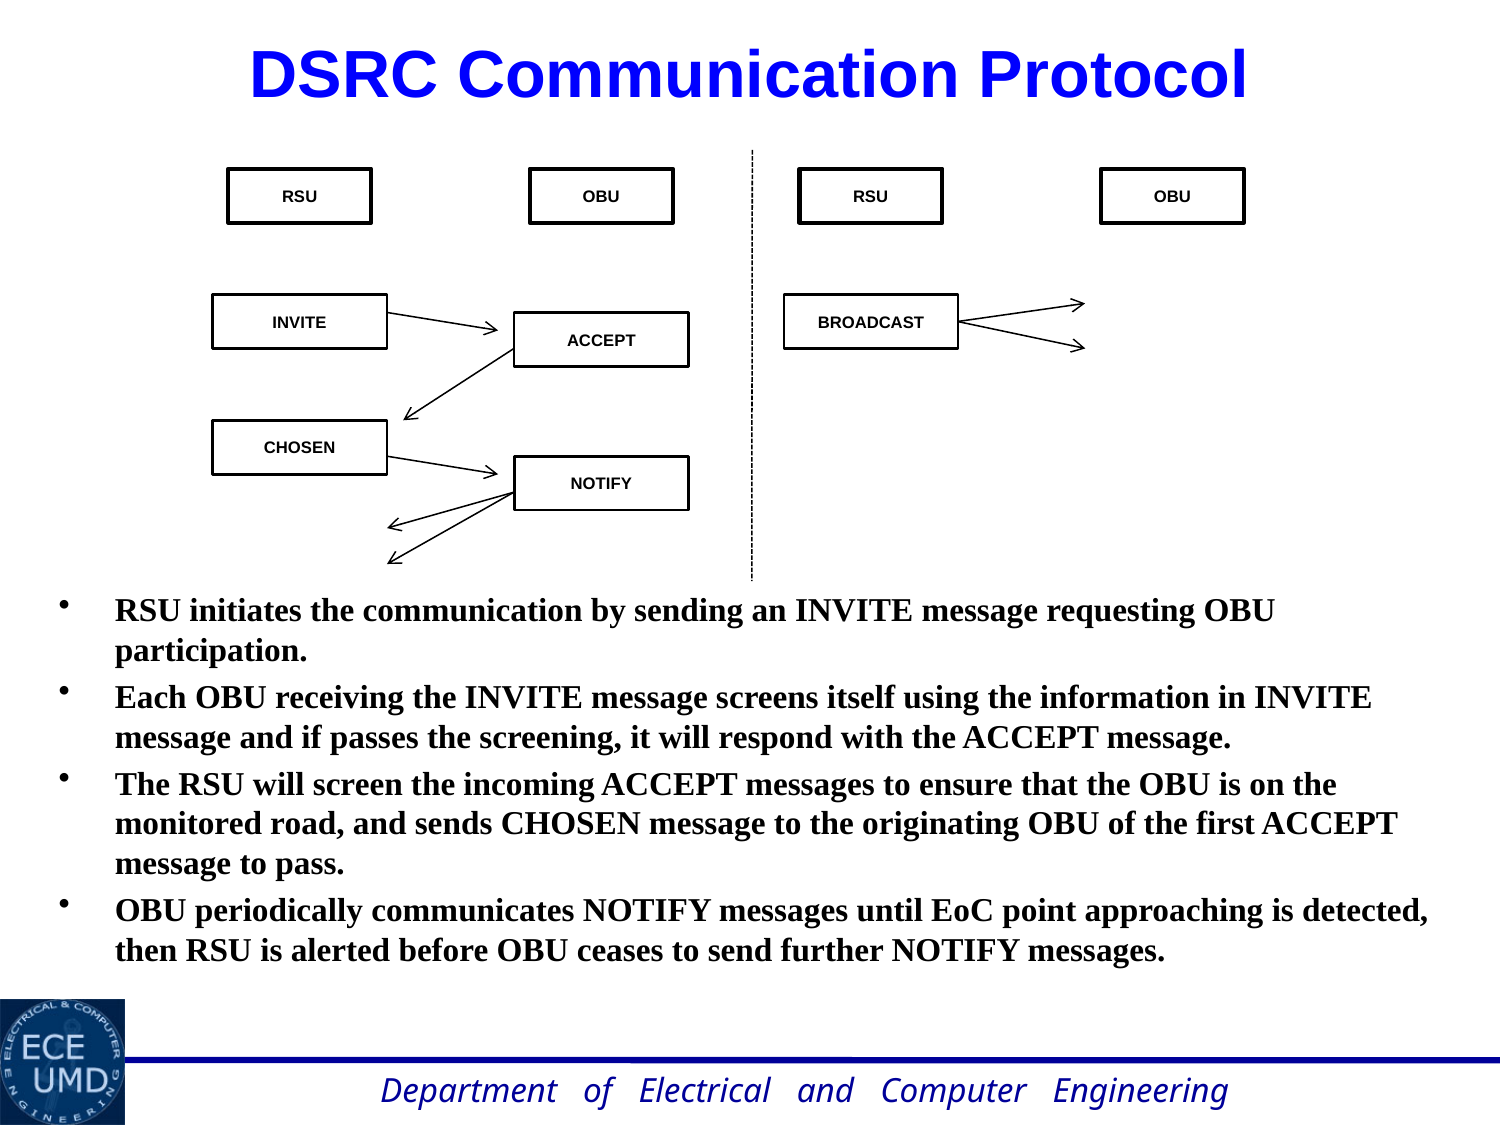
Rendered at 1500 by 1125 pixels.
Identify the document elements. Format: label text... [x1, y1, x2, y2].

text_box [212, 149, 1244, 582]
text_box DSRC Communication Protocol [74, 18, 1425, 124]
text_box RSU initiates the communication by sending an INVITE message requesting OBU participation. Each OBU receiving the INVITE message screens itself using the information in INVITE message and if passes the screening, it will respond with the ACCEPT message. The RSU will screen the incoming ACCEPT messages to ensure that the OBU is on the monitored road, and sends CHOSEN message to the originating OBU of the first ACCEPT message to pass. OBU periodically communicates NOTIFY messages until EoC point approaching is detected, then RSU is alerted before OBU ceases to send further NOTIFY messages. [43, 581, 1457, 1032]
picture [0, 999, 125, 1125]
